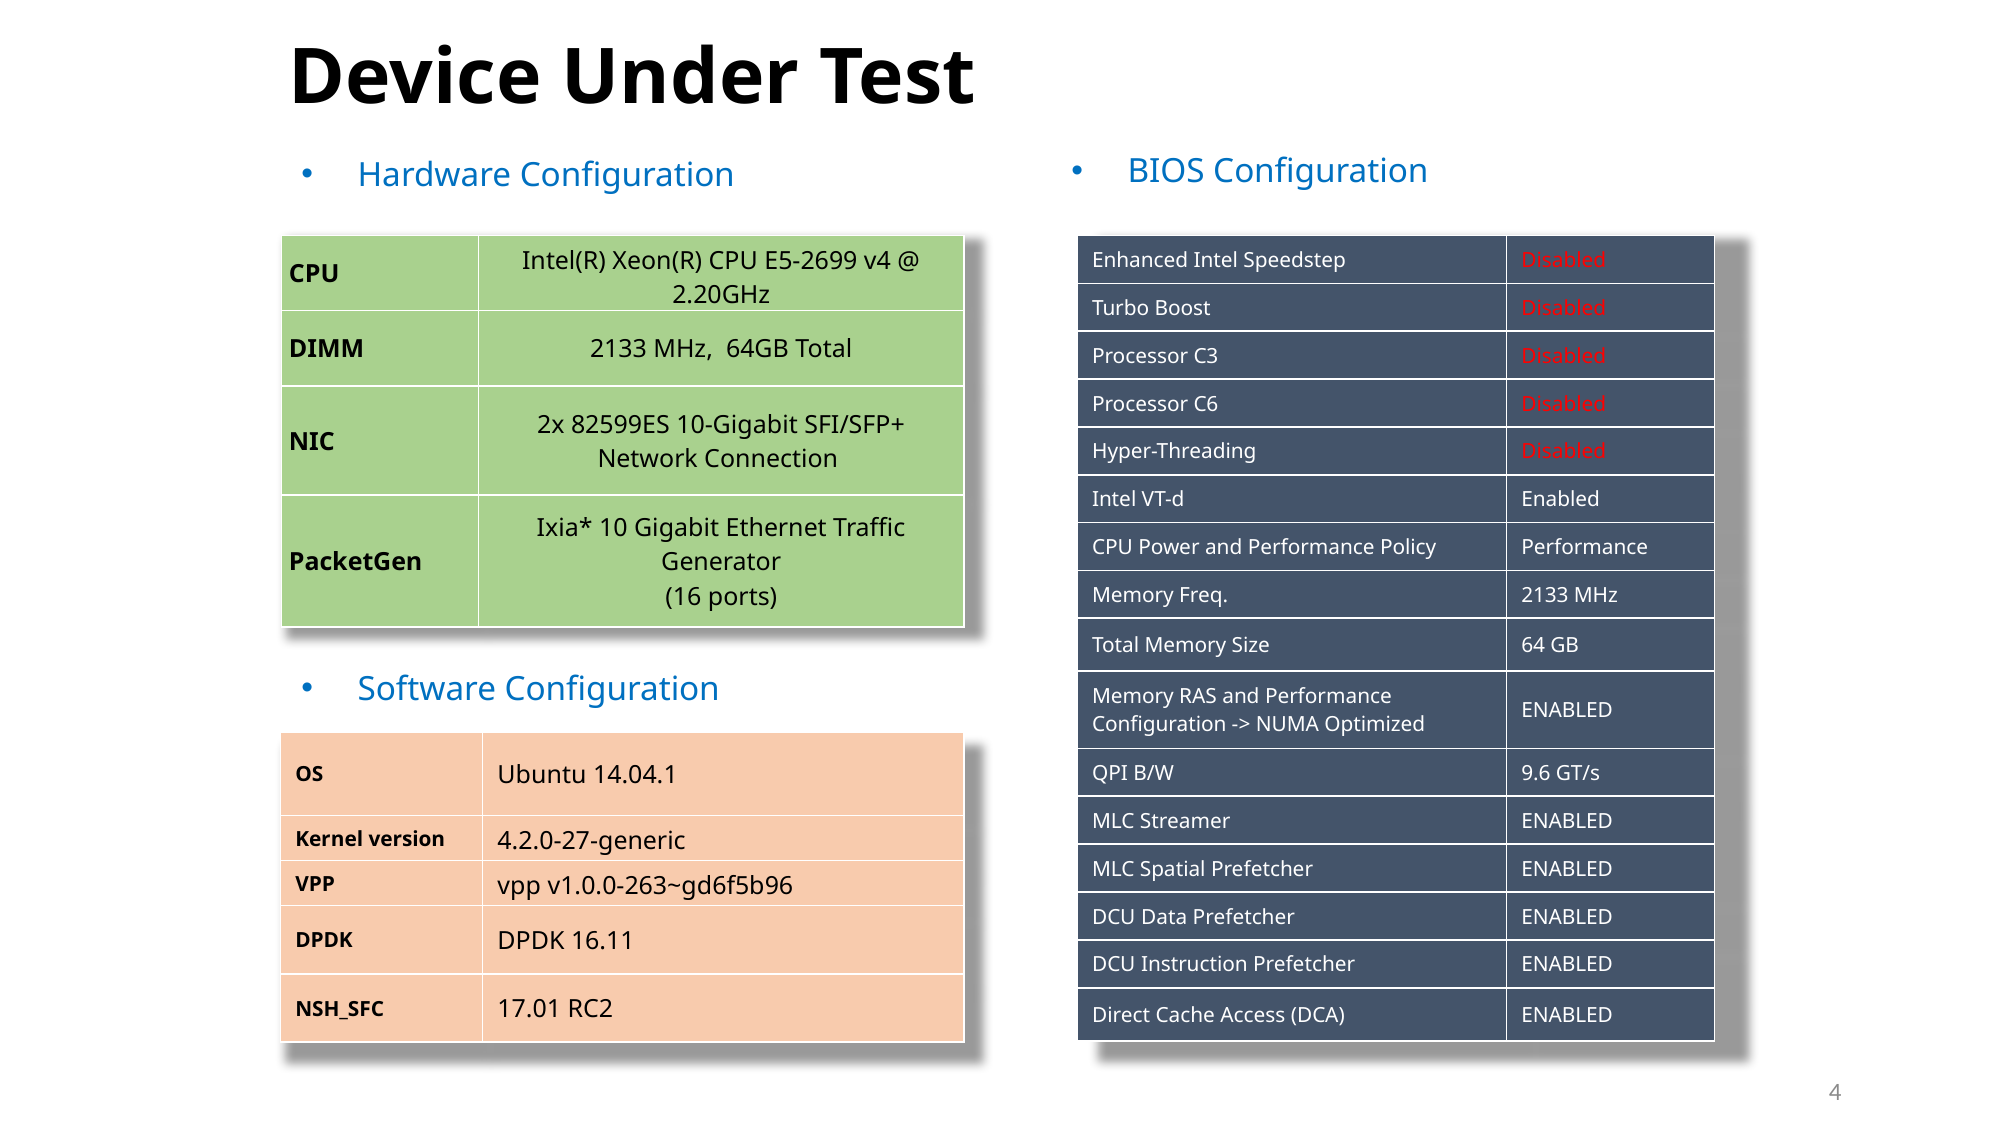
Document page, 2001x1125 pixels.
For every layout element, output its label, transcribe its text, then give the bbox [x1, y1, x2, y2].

table_header Enhanced Intel Speedstep [1078, 236, 1506, 283]
table_cell Ixia* 10 Gigabit Ethernet Traffic Generator (16 ports) [479, 496, 963, 626]
table_cell Direct Cache Access (DCA) [1078, 989, 1506, 1040]
table_cell NIC [282, 387, 478, 494]
table_cell NSH_SFC [281, 975, 482, 1041]
table_cell Enabled [1507, 476, 1714, 522]
slide_number 4 [1406, 1060, 1857, 1121]
text_box Device Under Test [273, 20, 1074, 131]
table_cell MLC Streamer [1078, 797, 1506, 843]
table_cell Total Memory Size [1078, 619, 1506, 670]
table_cell MLC Spatial Prefetcher [1078, 845, 1506, 891]
text_box Software Configuration [286, 659, 875, 715]
table_cell vpp v1.0.0-263~gd6f5b96 [483, 861, 963, 905]
table_cell Intel VT-d [1078, 476, 1506, 522]
table_cell DIMM [282, 311, 478, 385]
table_cell Turbo Boost [1078, 284, 1506, 330]
table_cell Memory RAS and Performance Configuration -> NUMA Optimized [1078, 672, 1506, 748]
table_cell Disabled [1507, 332, 1714, 378]
table_cell 9.6 GT/s [1507, 749, 1714, 795]
table_cell ENABLED [1507, 941, 1714, 987]
table_cell DCU Data Prefetcher [1078, 893, 1506, 939]
table_cell Memory Freq. [1078, 571, 1506, 617]
table_cell QPI B/W [1078, 749, 1506, 795]
table_cell 64 GB [1507, 619, 1714, 670]
table_cell Performance [1507, 523, 1714, 570]
table_header CPU [282, 236, 478, 310]
table_cell 17.01 RC2 [483, 975, 963, 1041]
table_cell ENABLED [1507, 797, 1714, 843]
table_cell Kernel version [281, 816, 482, 860]
table_cell Disabled [1507, 284, 1714, 330]
table_cell Disabled [1507, 428, 1714, 474]
table_cell 4.2.0-27-generic [483, 816, 963, 860]
table_cell VPP [281, 861, 482, 905]
table_cell Disabled [1507, 380, 1714, 426]
table_cell Processor C6 [1078, 380, 1506, 426]
table_cell 2133 MHz [1507, 571, 1714, 617]
table_cell ENABLED [1507, 672, 1714, 748]
table_cell CPU Power and Performance Policy [1078, 523, 1506, 570]
table_cell DPDK [281, 906, 482, 973]
table_cell 2x 82599ES 10-Gigabit SFI/SFP+ Network Connection [479, 387, 963, 494]
table_cell 2133 MHz, 64GB Total [479, 311, 963, 385]
table_cell ENABLED [1507, 845, 1714, 891]
table_cell DPDK 16.11 [483, 906, 963, 973]
table_cell PacketGen [282, 496, 478, 626]
table_cell ENABLED [1507, 893, 1714, 939]
text_box Hardware Configuration [286, 145, 867, 201]
table_header Ubuntu 14.04.1 [483, 733, 963, 815]
table_cell Hyper-Threading [1078, 428, 1506, 474]
table_cell DCU Instruction Prefetcher [1078, 941, 1506, 987]
table_cell Processor C3 [1078, 332, 1506, 378]
table_cell ENABLED [1507, 989, 1714, 1040]
title BIOS Configuration [1056, 146, 1582, 197]
table_header OS [281, 733, 482, 815]
table_header Disabled [1507, 236, 1714, 283]
table_header Intel(R) Xeon(R) CPU E5-2699 v4 @ 2.20GHz [479, 236, 963, 310]
